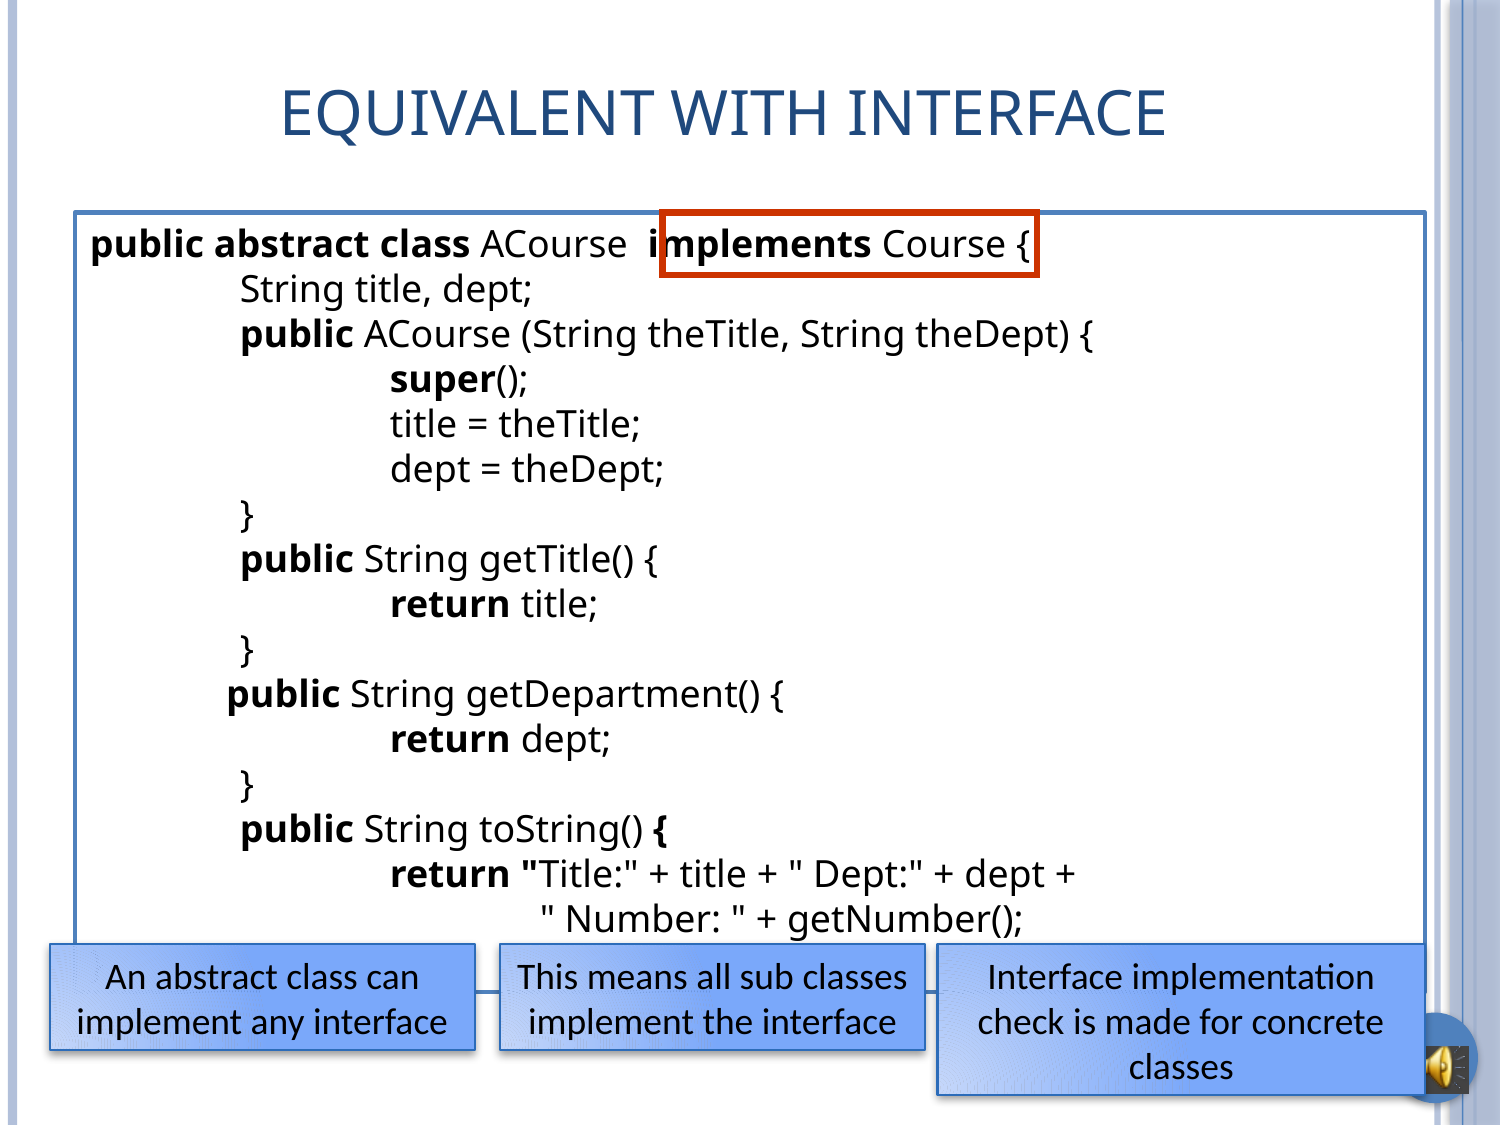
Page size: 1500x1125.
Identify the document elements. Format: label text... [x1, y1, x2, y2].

text_box [662, 212, 1038, 275]
text_box public abstract class ACourse implements Course { String title, dept; public ACourse (String theTitle, String theDept) { super(); title = theTitle; dept = theDept; } public String getTitle() { return title; } public String getDepartment() { return dept; } public String toString() { return "Title:" + title + " Dept:" + dept + " Number: " + getNumber(); } [73, 210, 1427, 994]
picture [1419, 1044, 1471, 1096]
text_box Interface implementation check is made for concrete classes [936, 943, 1426, 1096]
title Equivalent with Interface [75, 45, 1375, 175]
text_box This means all sub classes implement the interface [499, 943, 926, 1051]
text_box An abstract class can implement any interface [49, 943, 476, 1051]
